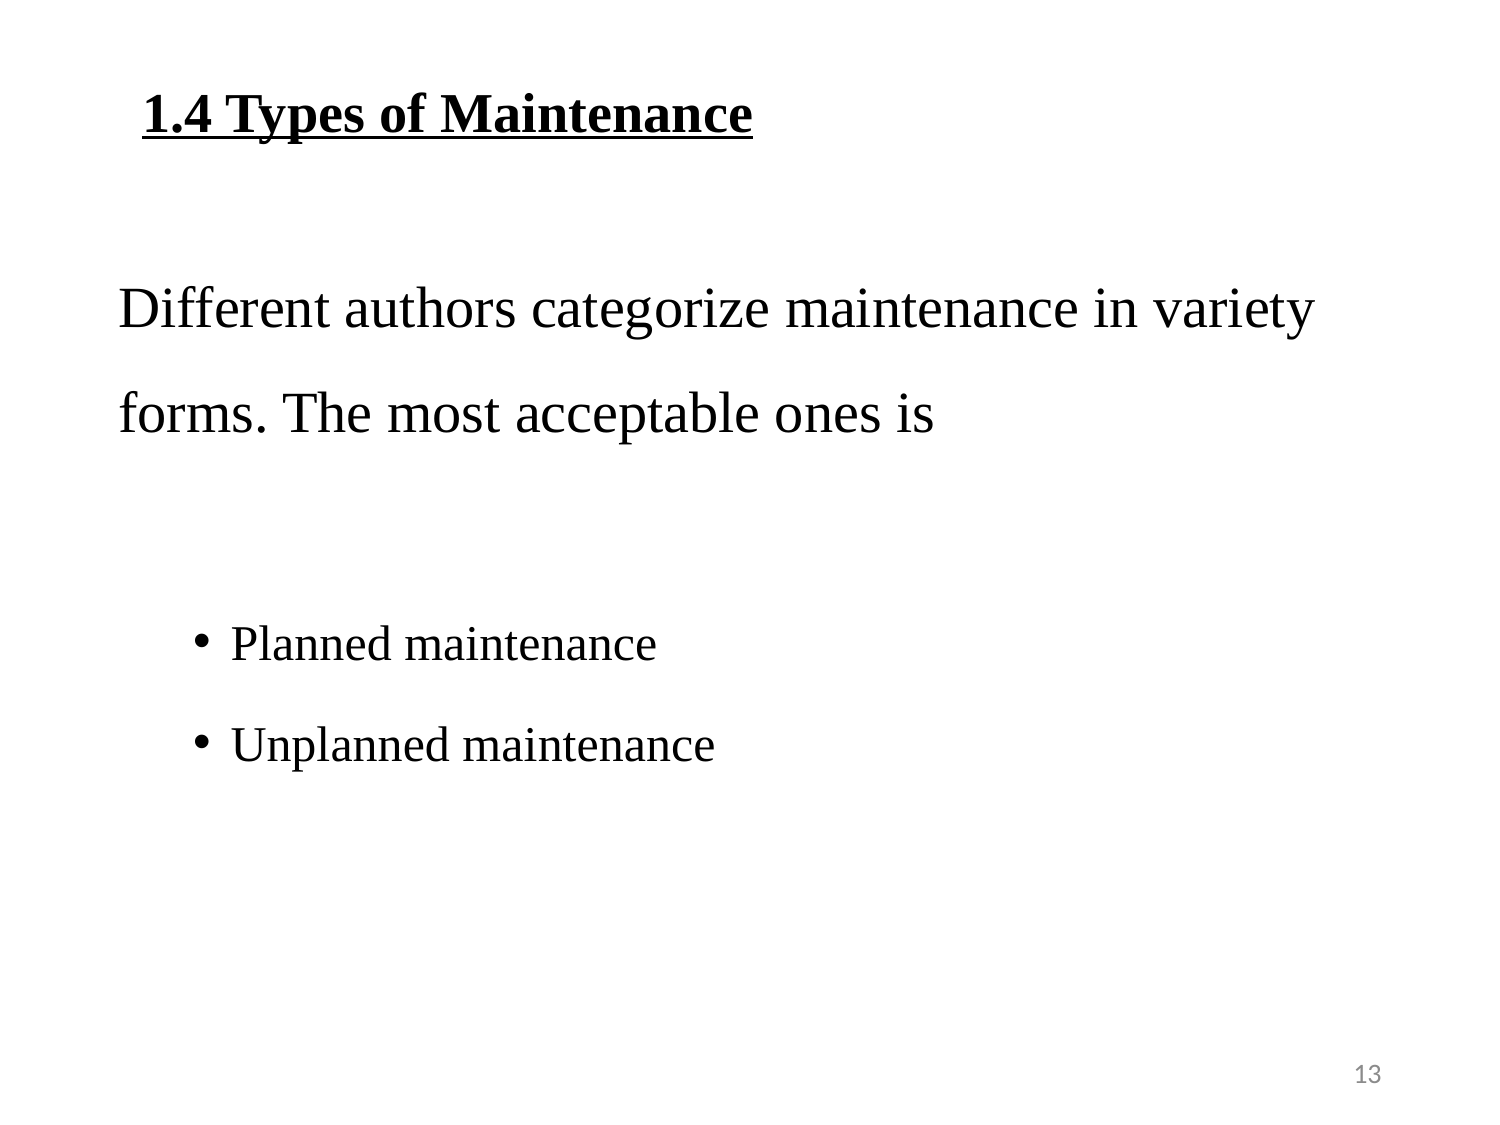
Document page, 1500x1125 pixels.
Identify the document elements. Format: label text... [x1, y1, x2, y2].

slide_number 13 [1059, 1042, 1397, 1103]
list Different authors categorize maintenance in variety forms. The most acceptable ones is Planned maintenance Unplanned maintenance [103, 227, 1397, 837]
title 1.4 Types of Maintenance [127, 61, 1422, 168]
